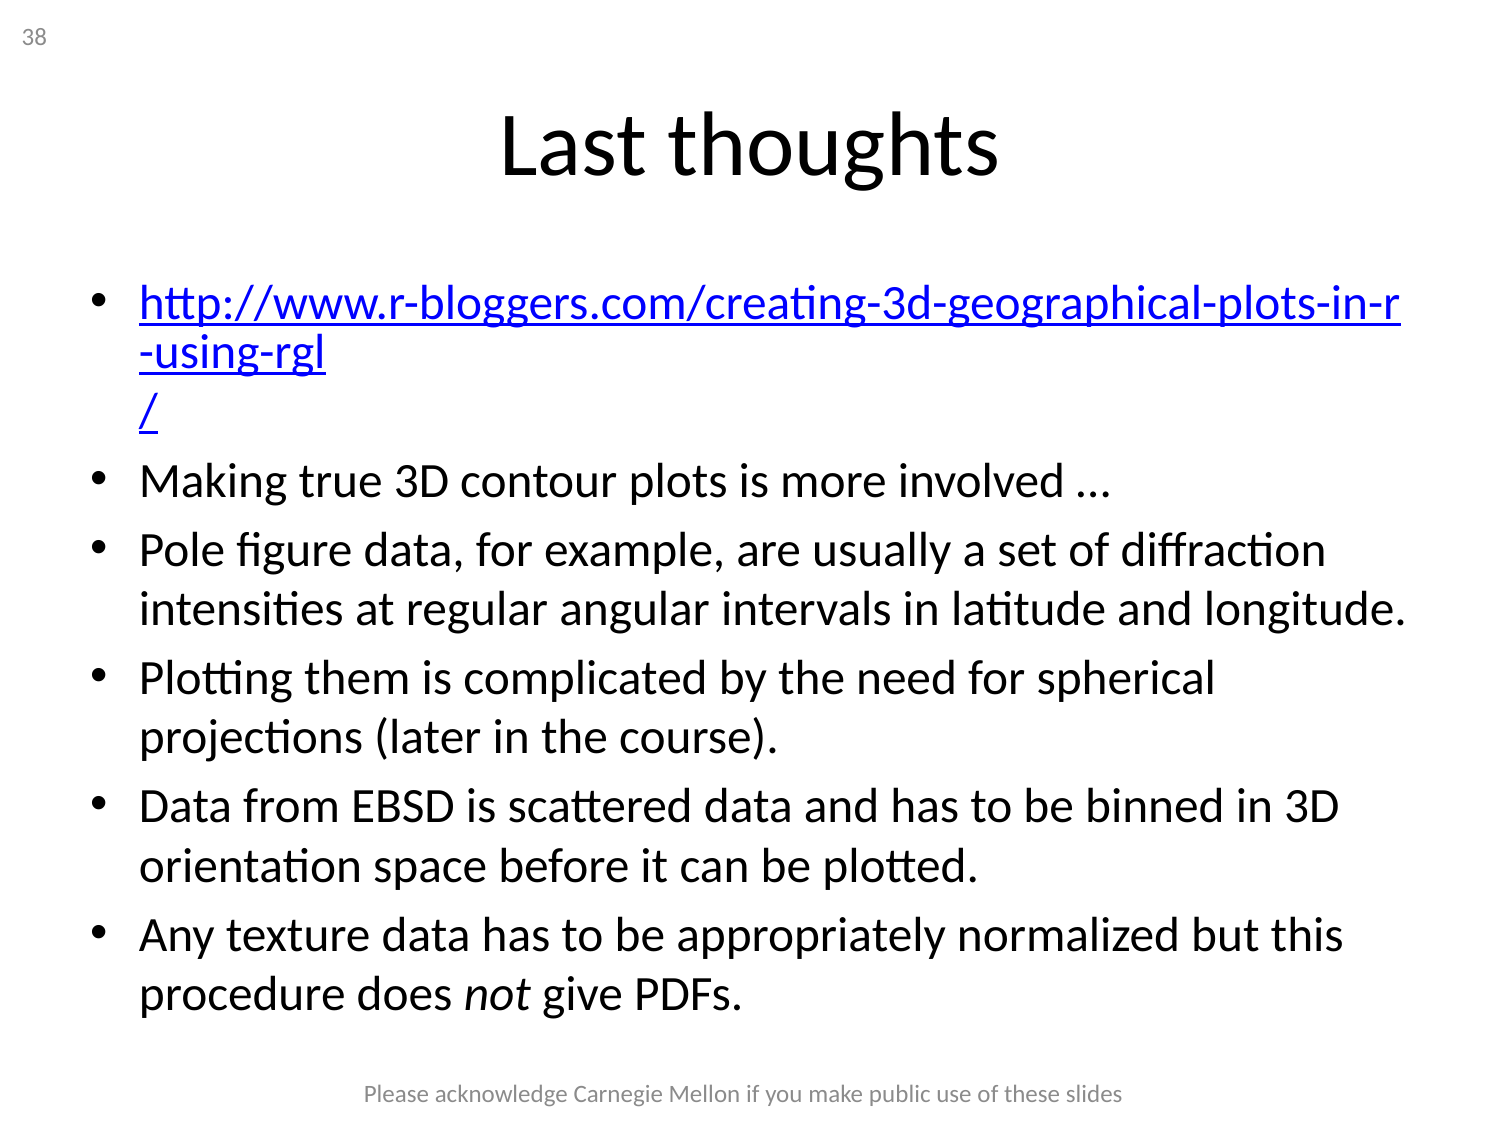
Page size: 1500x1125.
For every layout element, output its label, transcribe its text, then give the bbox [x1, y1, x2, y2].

list http://www.r-bloggers.com/creating-3d-geographical-plots-in-r-using-rgl/ Making true 3D contour plots is more involved … Pole figure data, for example, are usually a set of diffraction intensities at regular angular intervals in latitude and longitude. Plotting them is complicated by the need for spherical projections (later in the course). Data from EBSD is scattered data and has to be binned in 3D orientation space before it can be plotted. Any texture data has to be appropriately normalized but this procedure does not give PDFs. [75, 262, 1425, 1005]
title Last thoughts [75, 45, 1425, 233]
slide_number 38 [6, 5, 123, 66]
footer Please acknowledge Carnegie Mellon if you make public use of these slides [271, 1062, 1217, 1123]
